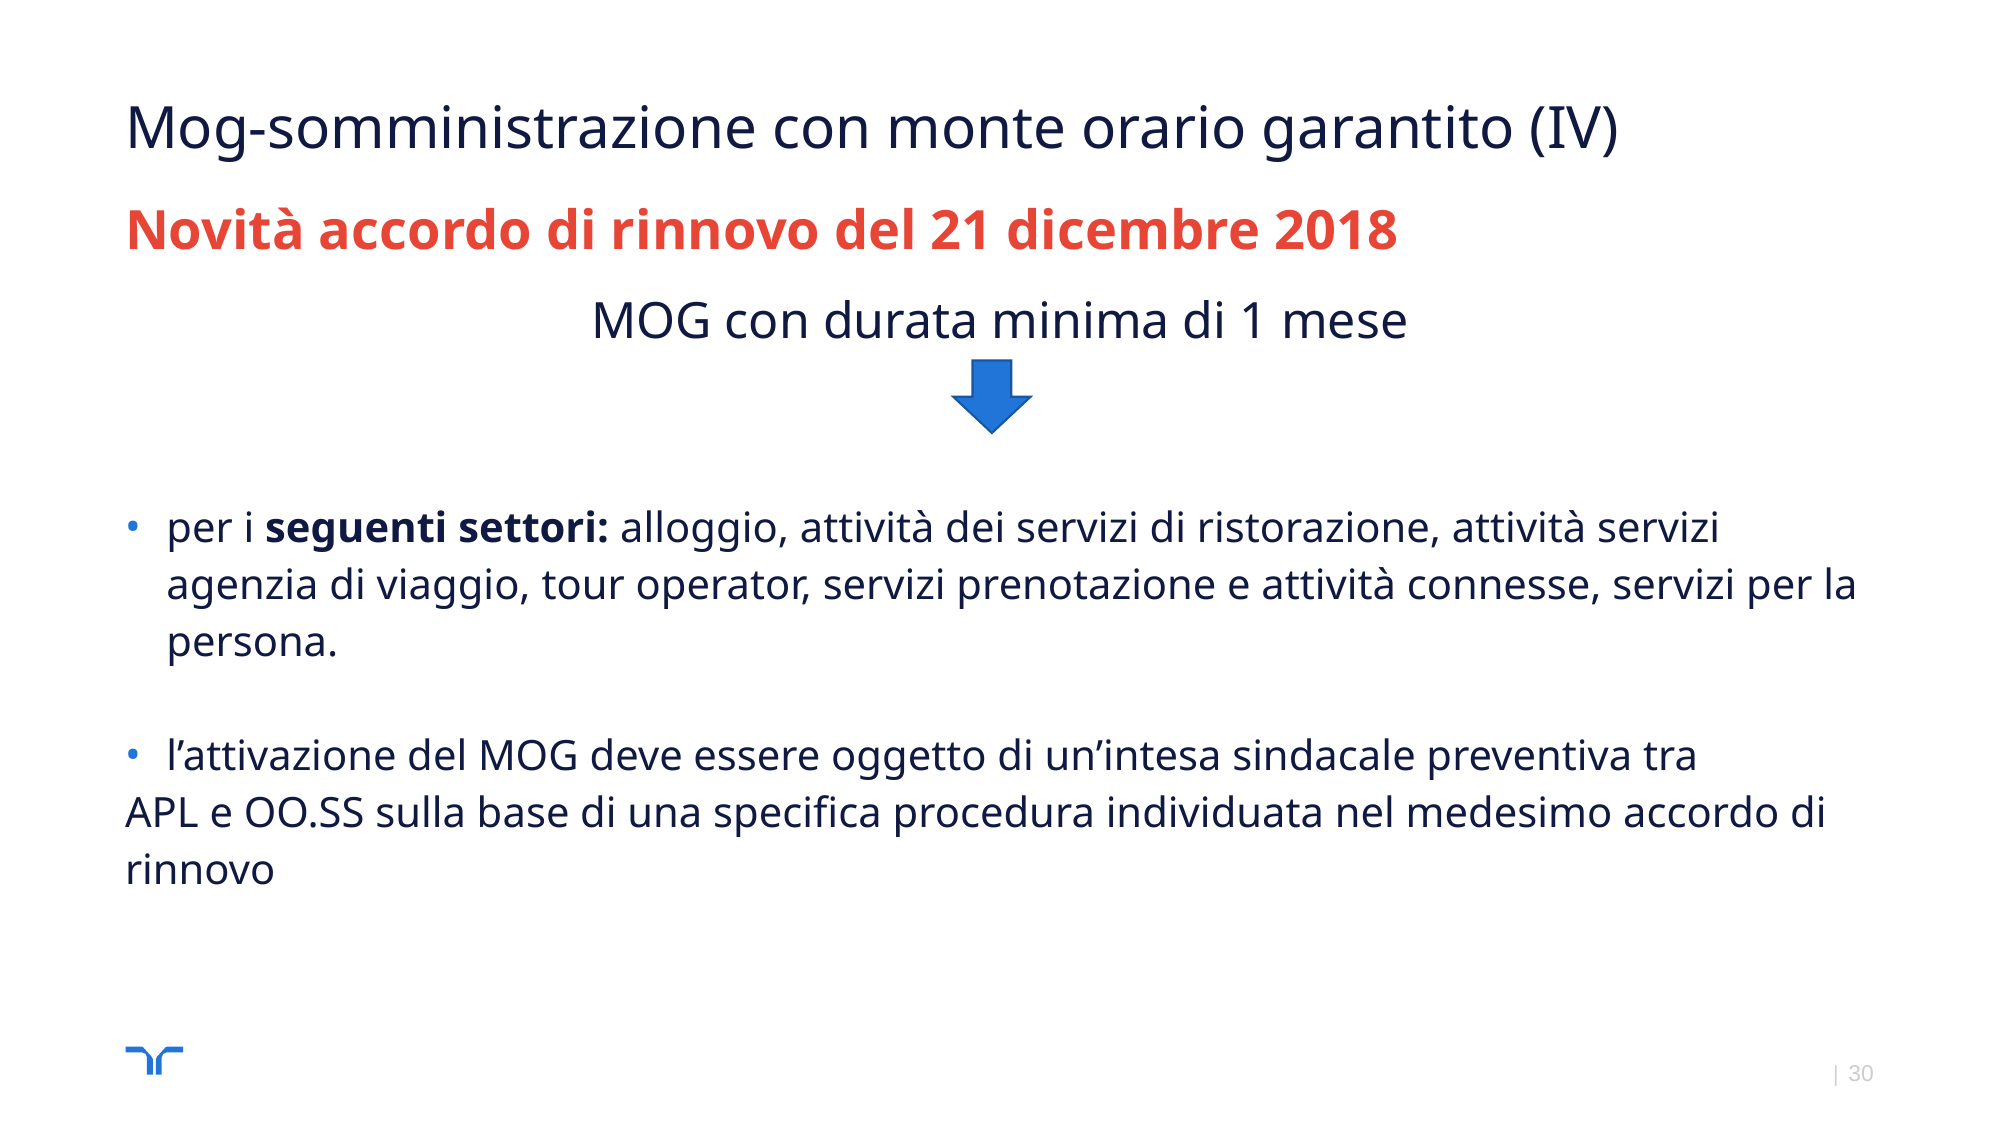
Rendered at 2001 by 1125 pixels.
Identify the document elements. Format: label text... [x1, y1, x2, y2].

list Novità accordo di rinnovo del 21 dicembre 2018 MOG con durata minima di 1 mese per i seguenti settori: alloggio, attività dei servizi di ristorazione, attività servizi agenzia di viaggio, tour operator, servizi prenotazione e attività connesse, servizi per la persona. l’attivazione del MOG deve essere oggetto di un’intesa sindacale preventiva tra APL e OO.SS sulla base di una specifica procedura individuata nel medesimo accordo di rinnovo [125, 183, 1875, 1011]
slide_number 30 [1831, 1042, 1874, 1103]
text_box [950, 359, 1034, 435]
title Mog-somministrazione con monte orario garantito (IV) [125, 90, 1875, 183]
